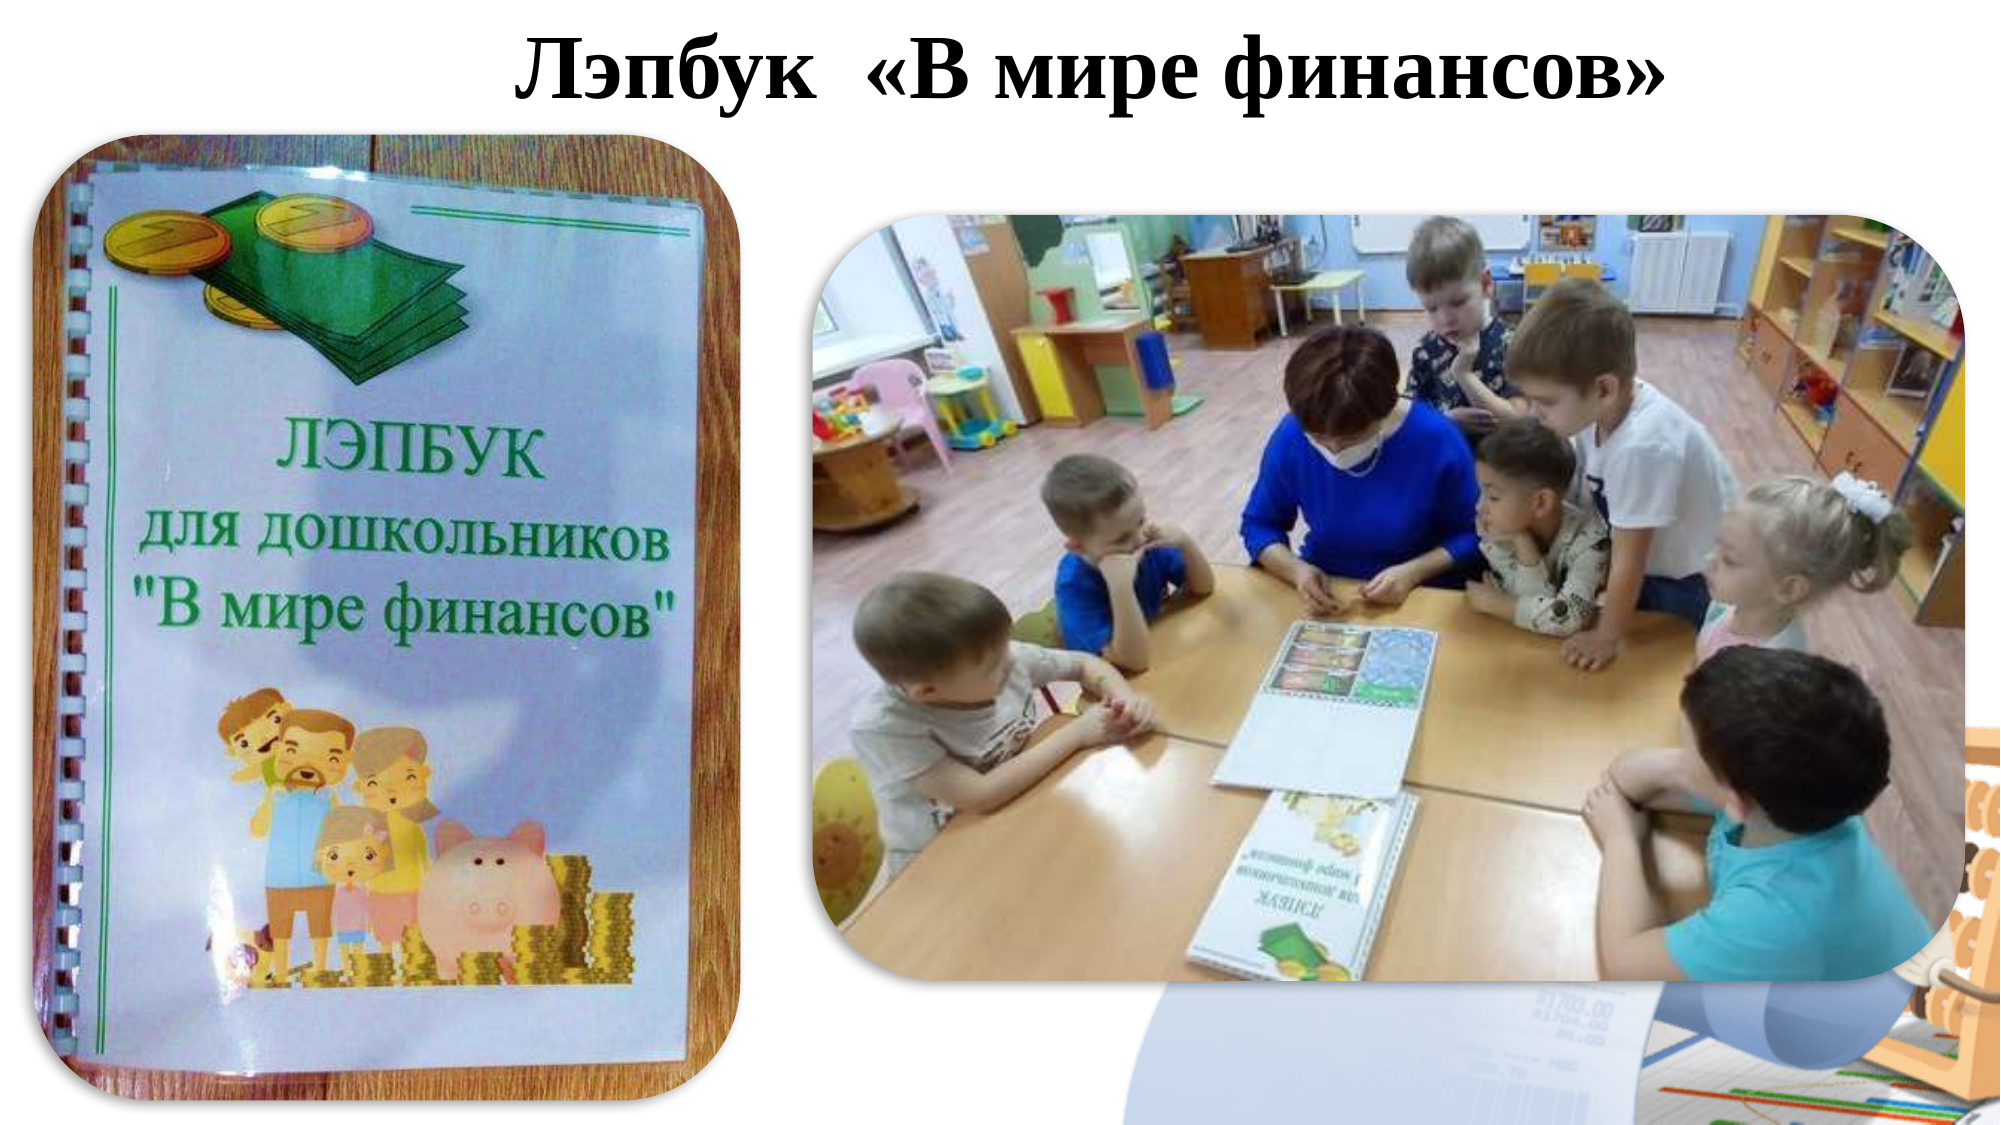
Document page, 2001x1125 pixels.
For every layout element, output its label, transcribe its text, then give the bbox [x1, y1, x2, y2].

picture [0, 134, 2000, 1125]
text_box Лэпбук «В мире финансов» [500, 0, 1687, 125]
